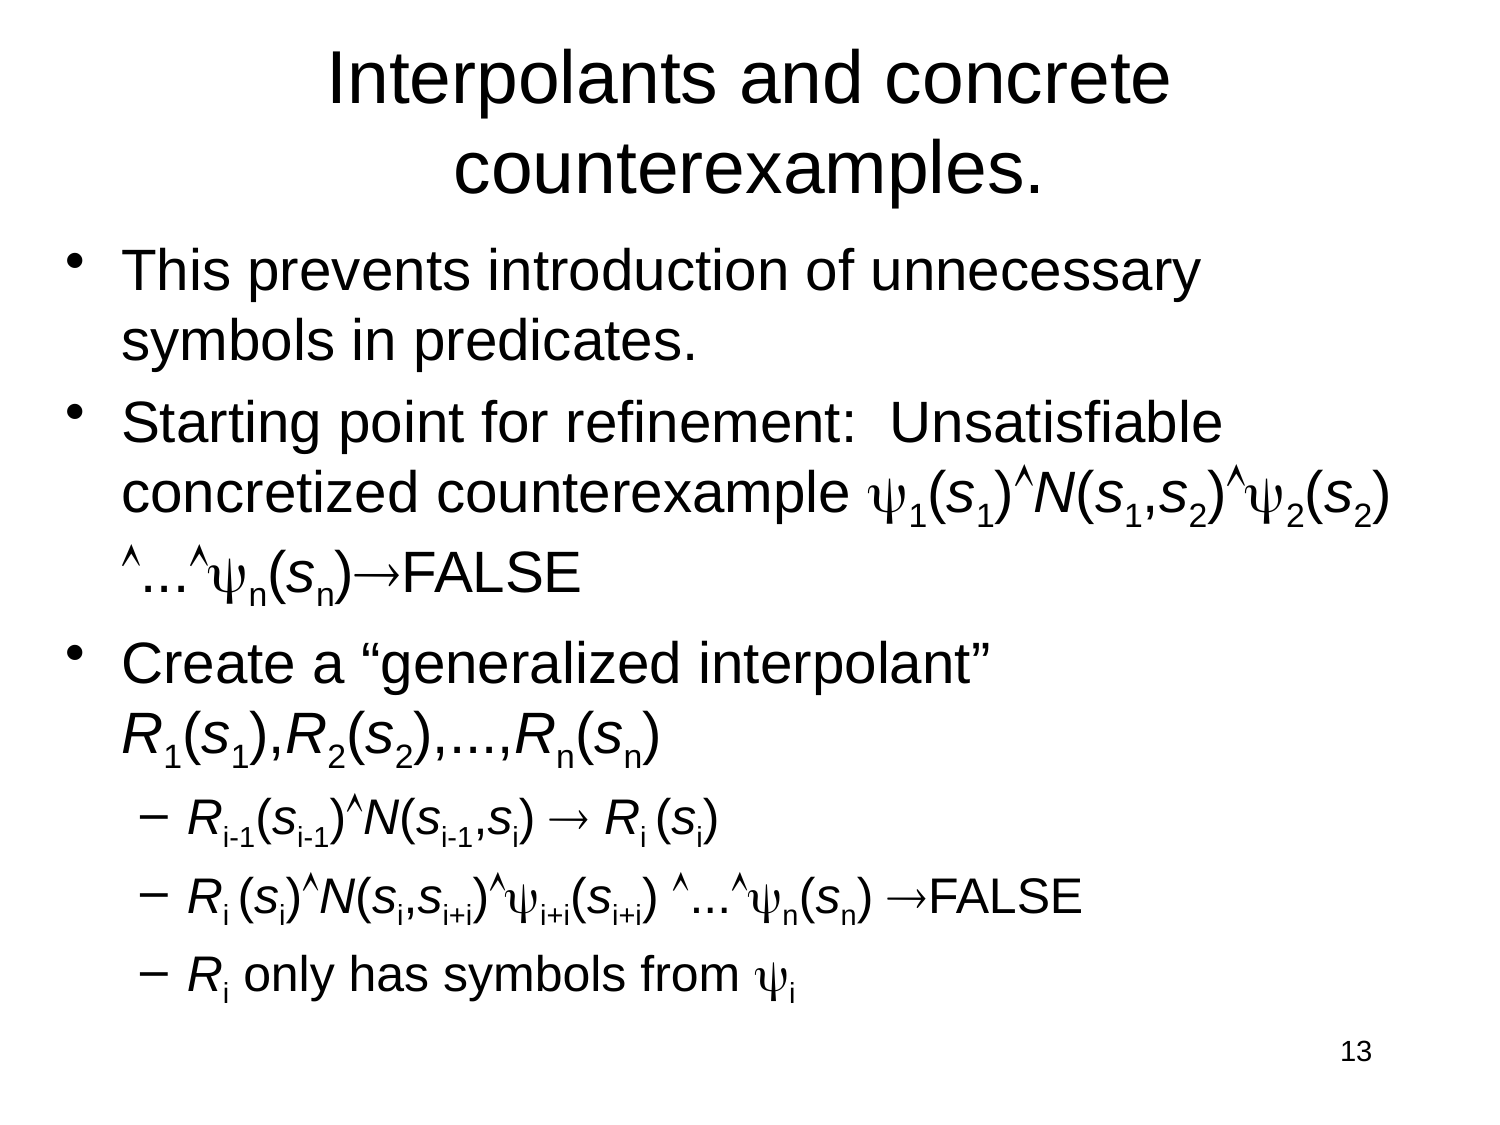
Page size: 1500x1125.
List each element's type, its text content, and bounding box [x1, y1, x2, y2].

slide_number 13 [1074, 1024, 1388, 1101]
list This prevents introduction of unnecessary symbols in predicates. Starting point for refinement: Unsatisfiable concretized counterexample 1(s1)N(s1,s2)2(s2) ...n(sn)FALSE Create a “generalized interpolant” R1(s1),R2(s2),...,Rn(sn) Ri-1(si-1)N(si-1,si)  Ri (si) Ri (si)N(si,si+i)i+i(si+i) ...n(sn) FALSE Ri only has symbols from i [49, 224, 1438, 1013]
title Interpolants and concrete counterexamples. [112, 49, 1388, 188]
